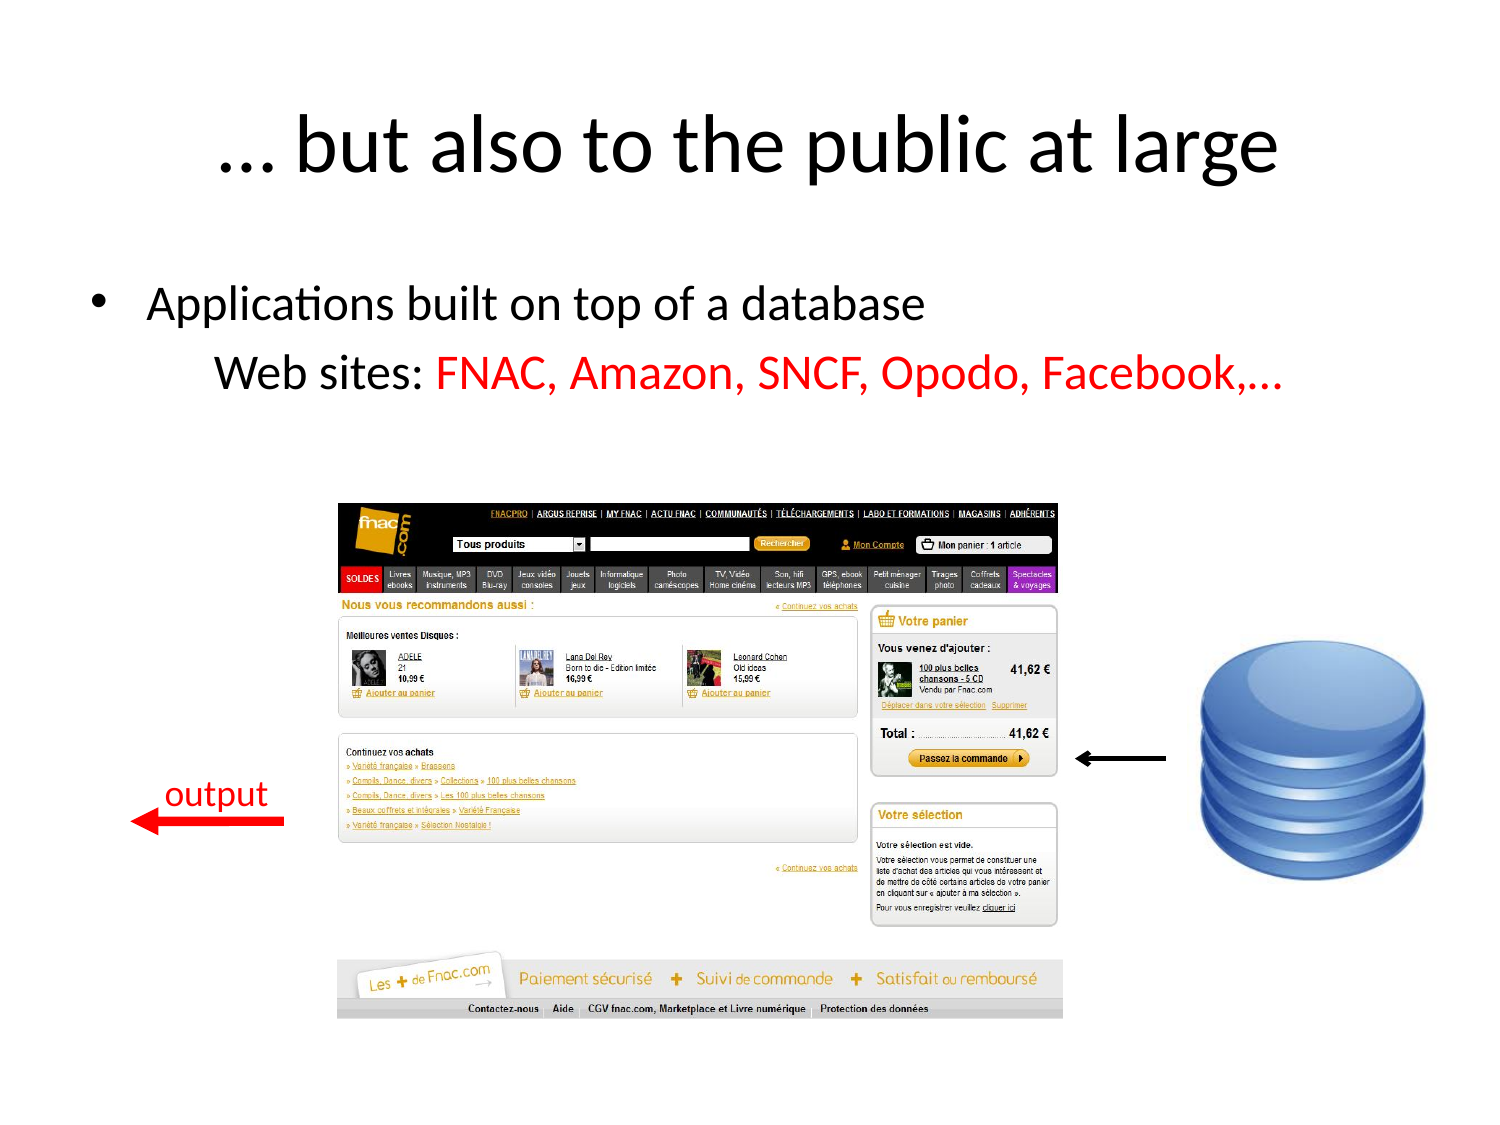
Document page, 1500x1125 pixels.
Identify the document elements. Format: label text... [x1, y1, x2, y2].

list Applications built on top of a database Web sites: FNAC, Amazon, SNCF, Opodo, Facebook,… [75, 262, 1425, 1005]
text_box [130, 815, 284, 828]
text_box output [149, 761, 284, 821]
picture [337, 503, 1063, 1020]
title … but also to the public at large [75, 45, 1425, 233]
picture [1187, 634, 1438, 885]
